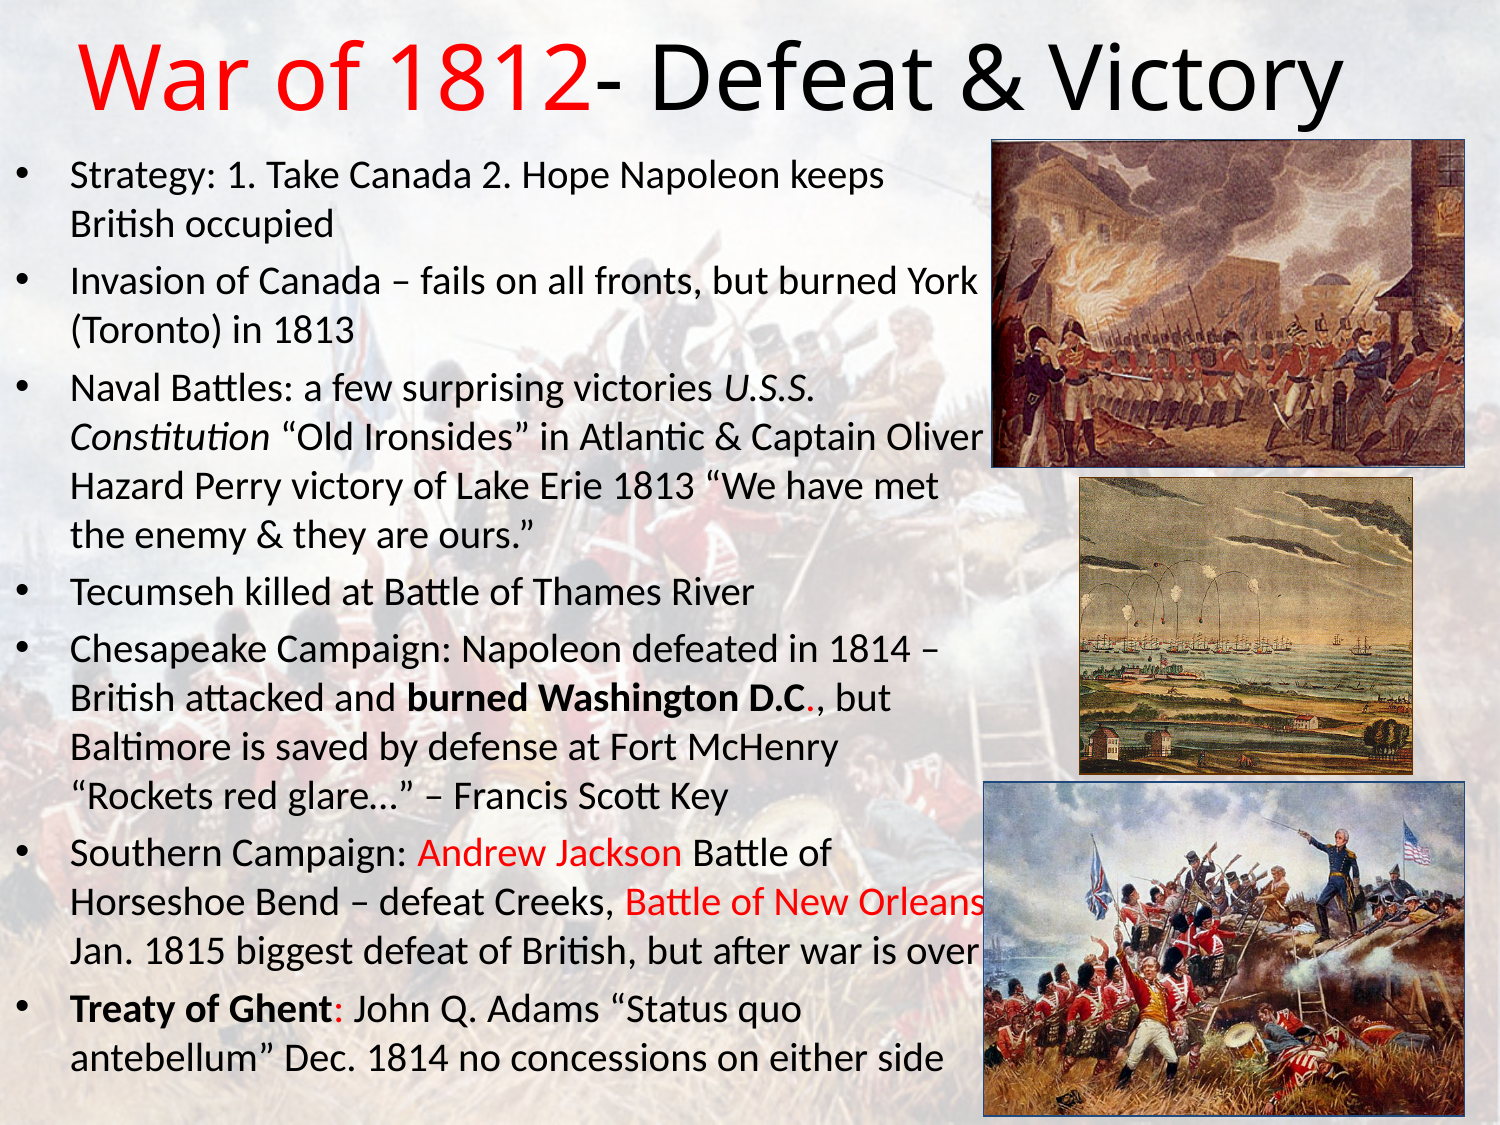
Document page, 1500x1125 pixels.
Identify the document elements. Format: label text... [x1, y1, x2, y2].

picture [983, 782, 1464, 1116]
picture [991, 140, 1464, 468]
picture [1080, 478, 1412, 774]
title War of 1812- Defeat & Victory [36, 6, 1387, 140]
list Strategy: 1. Take Canada 2. Hope Napoleon keeps British occupied Invasion of Canada – fails on all fronts, but burned York (Toronto) in 1813 Naval Battles: a few surprising victories U.S.S. Constitution “Old Ironsides” in Atlantic & Captain Oliver Hazard Perry victory of Lake Erie 1813 “We have met the enemy & they are ours.” Tecumseh killed at Battle of Thames River Chesapeake Campaign: Napoleon defeated in 1814 – British attacked and burned Washington D.C., but Baltimore is saved by defense at Fort McHenry “Rockets red glare…” – Francis Scott Key Southern Campaign: Andrew Jackson Battle of Horseshoe Bend – defeat Creeks, Battle of New Orleans Jan. 1815 biggest defeat of British, but after war is over Treaty of Ghent: John Q. Adams “Status quo antebellum” Dec. 1814 no concessions on either side [0, 140, 1003, 1105]
